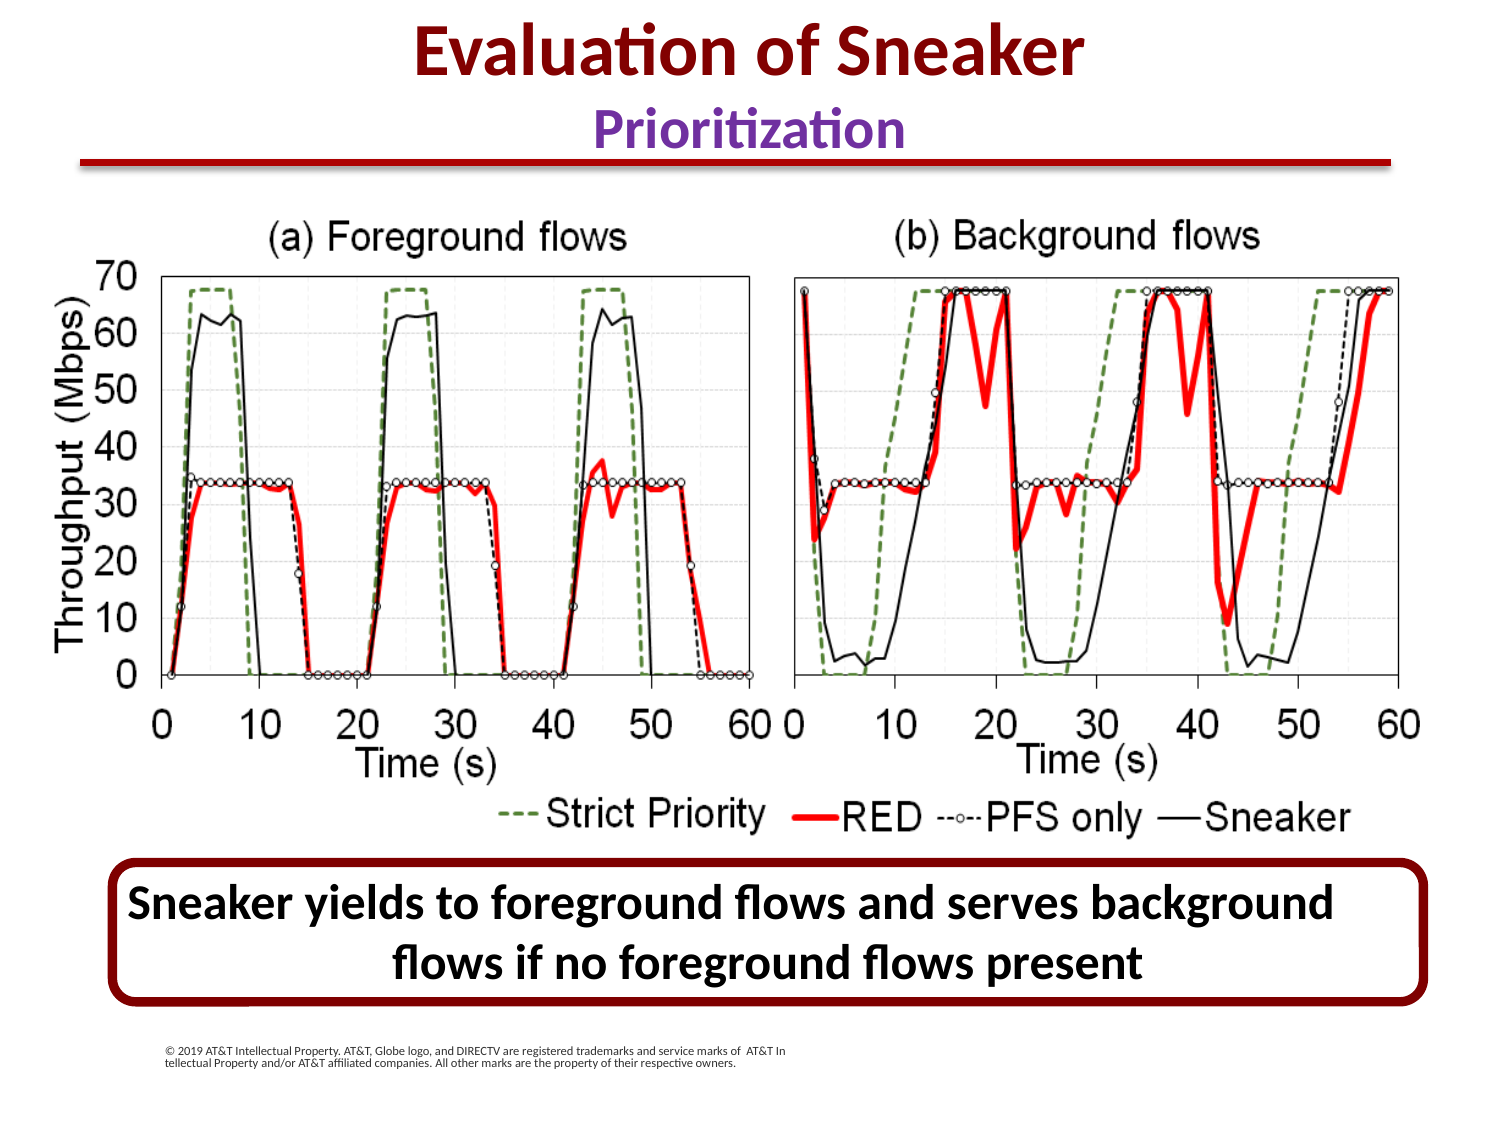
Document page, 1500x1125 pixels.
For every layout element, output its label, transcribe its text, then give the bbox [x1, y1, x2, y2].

text_box Sneaker yields to foreground flows and serves background flows if no foreground flows present [112, 862, 1424, 998]
footer © 2019 AT&T Intellectual Property. AT&T, Globe logo, and DIRECTV are registered trademarks and service marks of AT&T Intellectual Property and/or AT&T affiliated companies. All other marks are the property of their respective owners. [150, 1012, 800, 1088]
text_box Evaluation of Sneaker Prioritization [112, 171, 1388, 175]
text_box [121, 998, 1415, 1003]
text_box Evaluation of Sneaker Prioritization [112, 70, 1388, 161]
picture [39, 181, 1432, 851]
